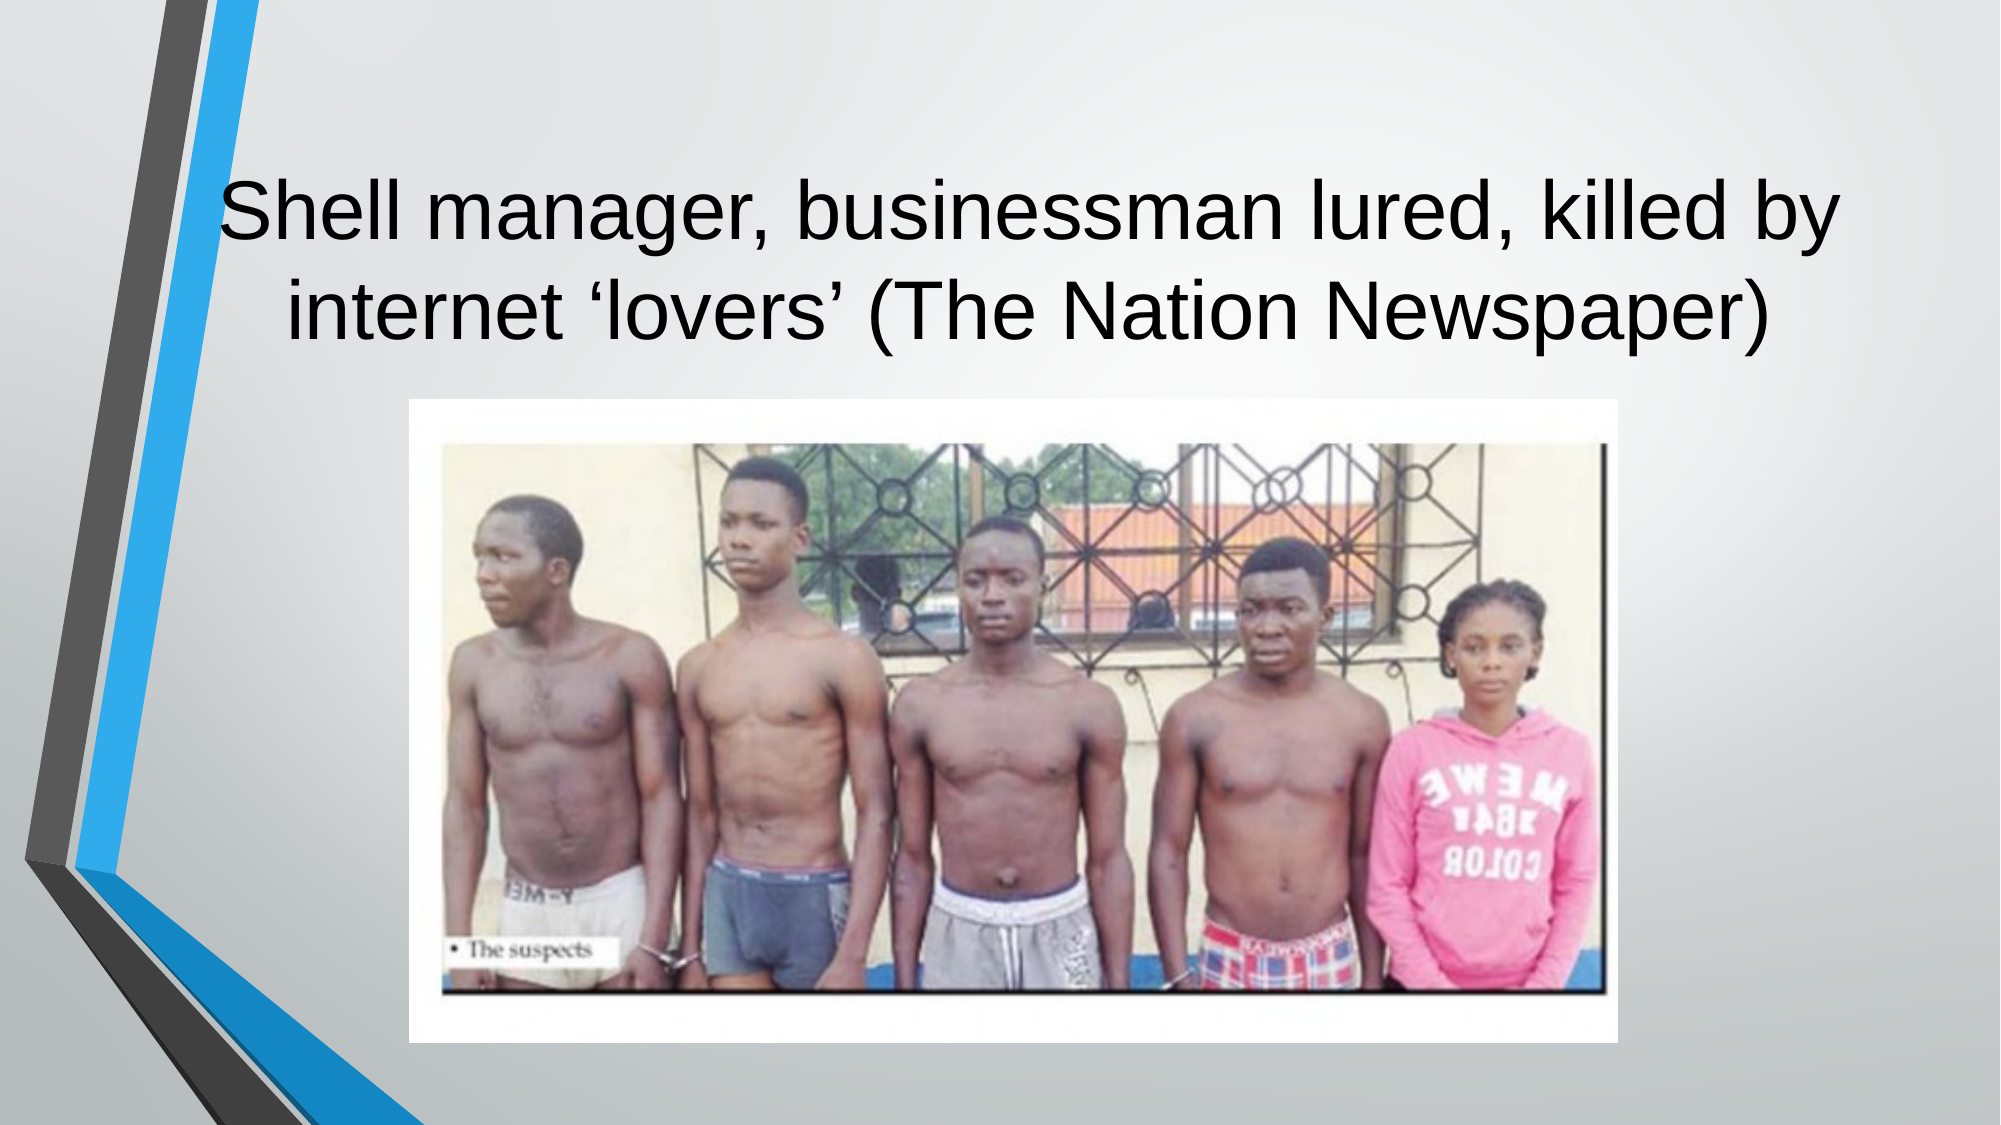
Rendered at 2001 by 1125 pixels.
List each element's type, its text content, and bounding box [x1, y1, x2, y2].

title Shell manager, businessman lured, killed by internet ‘lovers’ (The Nation Newspaper) [173, 112, 1887, 400]
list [409, 399, 1618, 1043]
